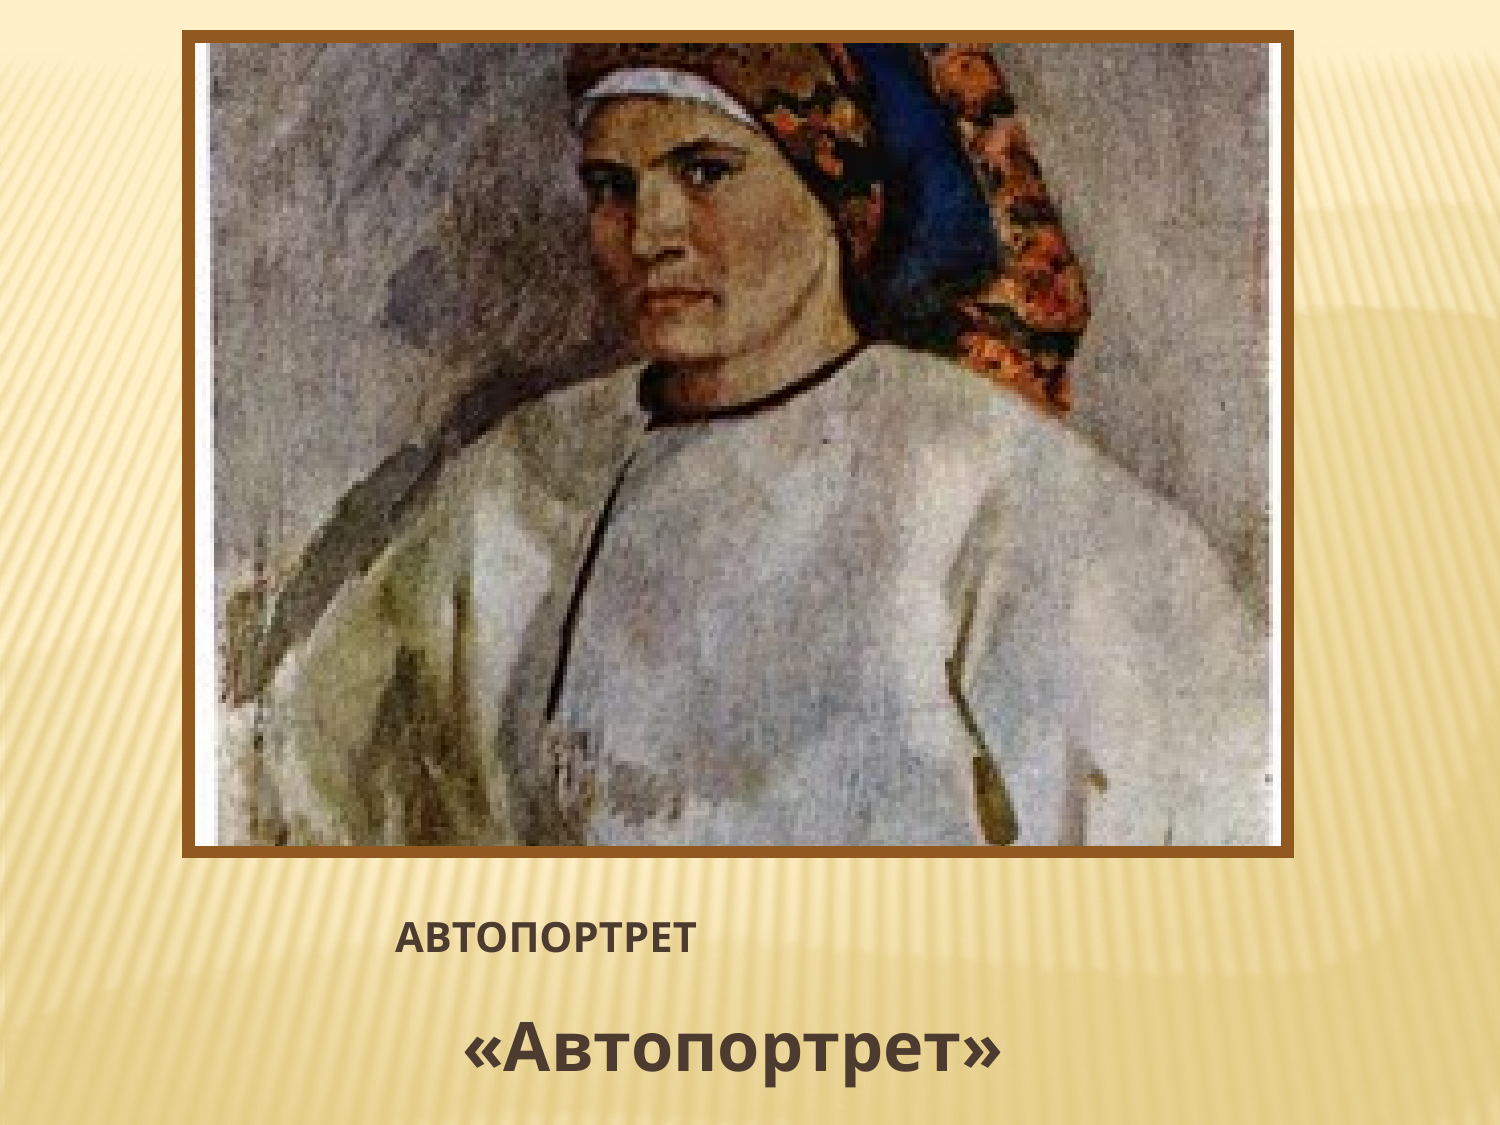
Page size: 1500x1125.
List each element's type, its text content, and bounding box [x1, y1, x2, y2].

list «Автопортрет» [281, 960, 1182, 1093]
picture [194, 42, 1282, 847]
title Автопортрет [64, 893, 1028, 979]
